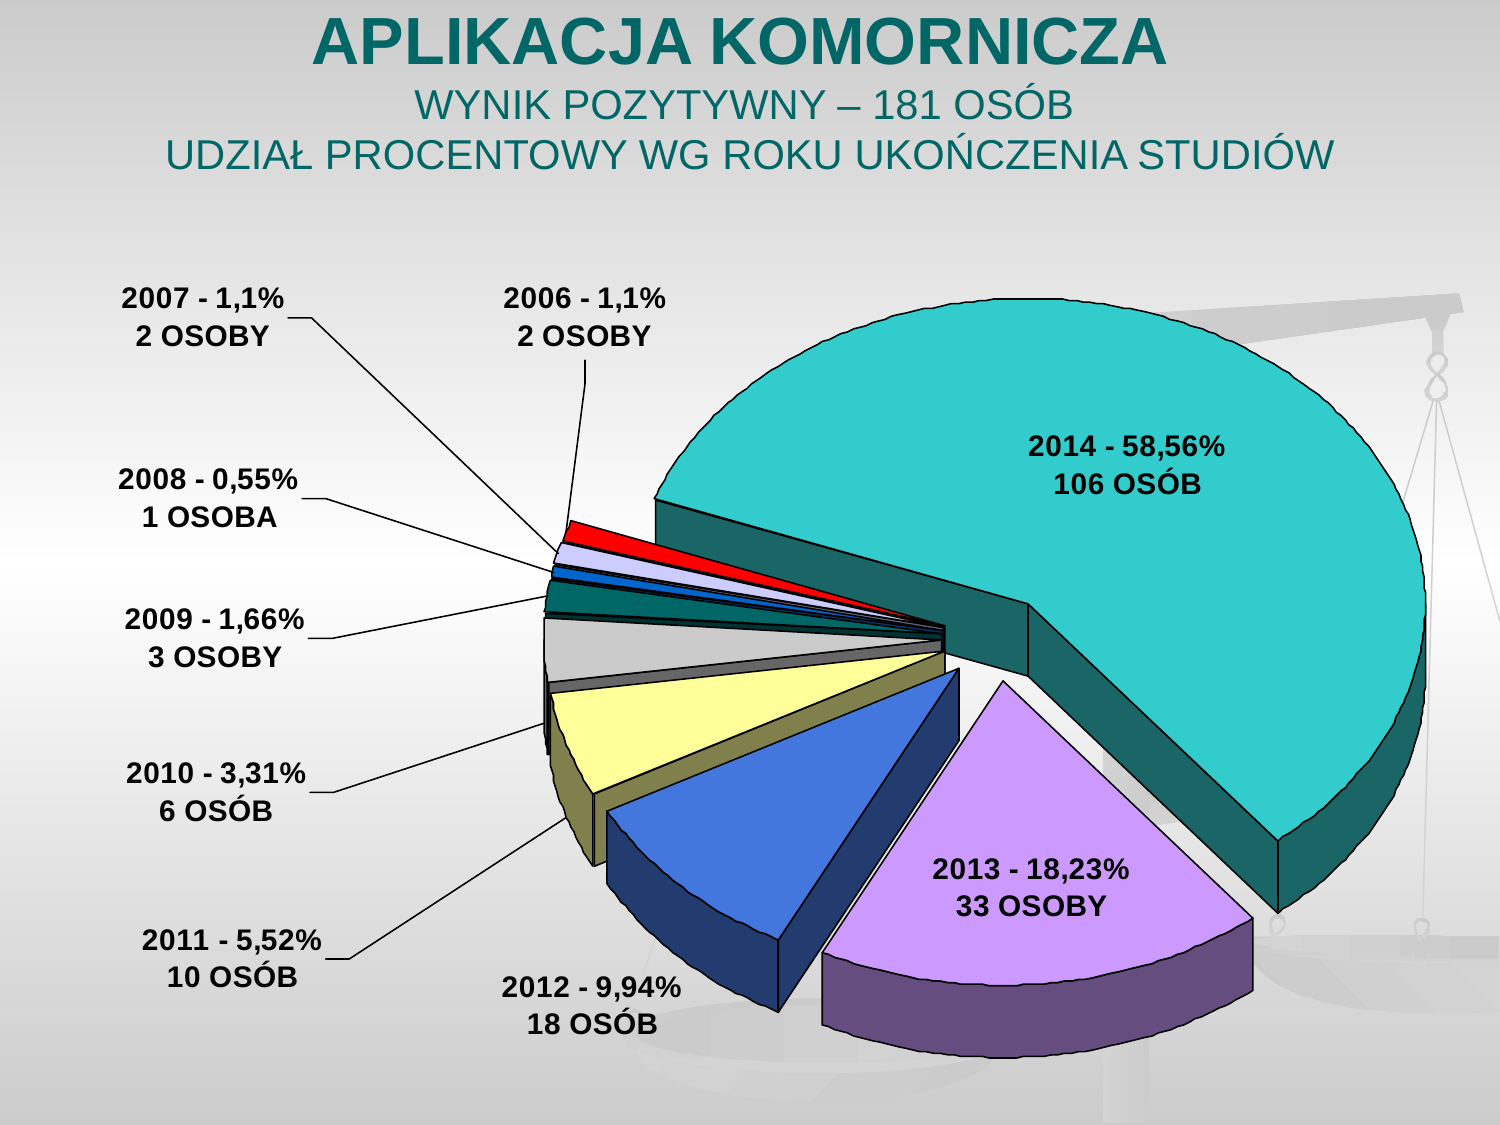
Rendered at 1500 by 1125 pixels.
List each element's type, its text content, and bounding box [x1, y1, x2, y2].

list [28, 245, 1472, 1107]
title APLIKACJA KOMORNICZA WYNIK POZYTYWNY – 181 OSÓB UDZIAŁ PROCENTOWY WG ROKU UKOŃCZENIA STUDIÓW [74, 0, 1426, 176]
